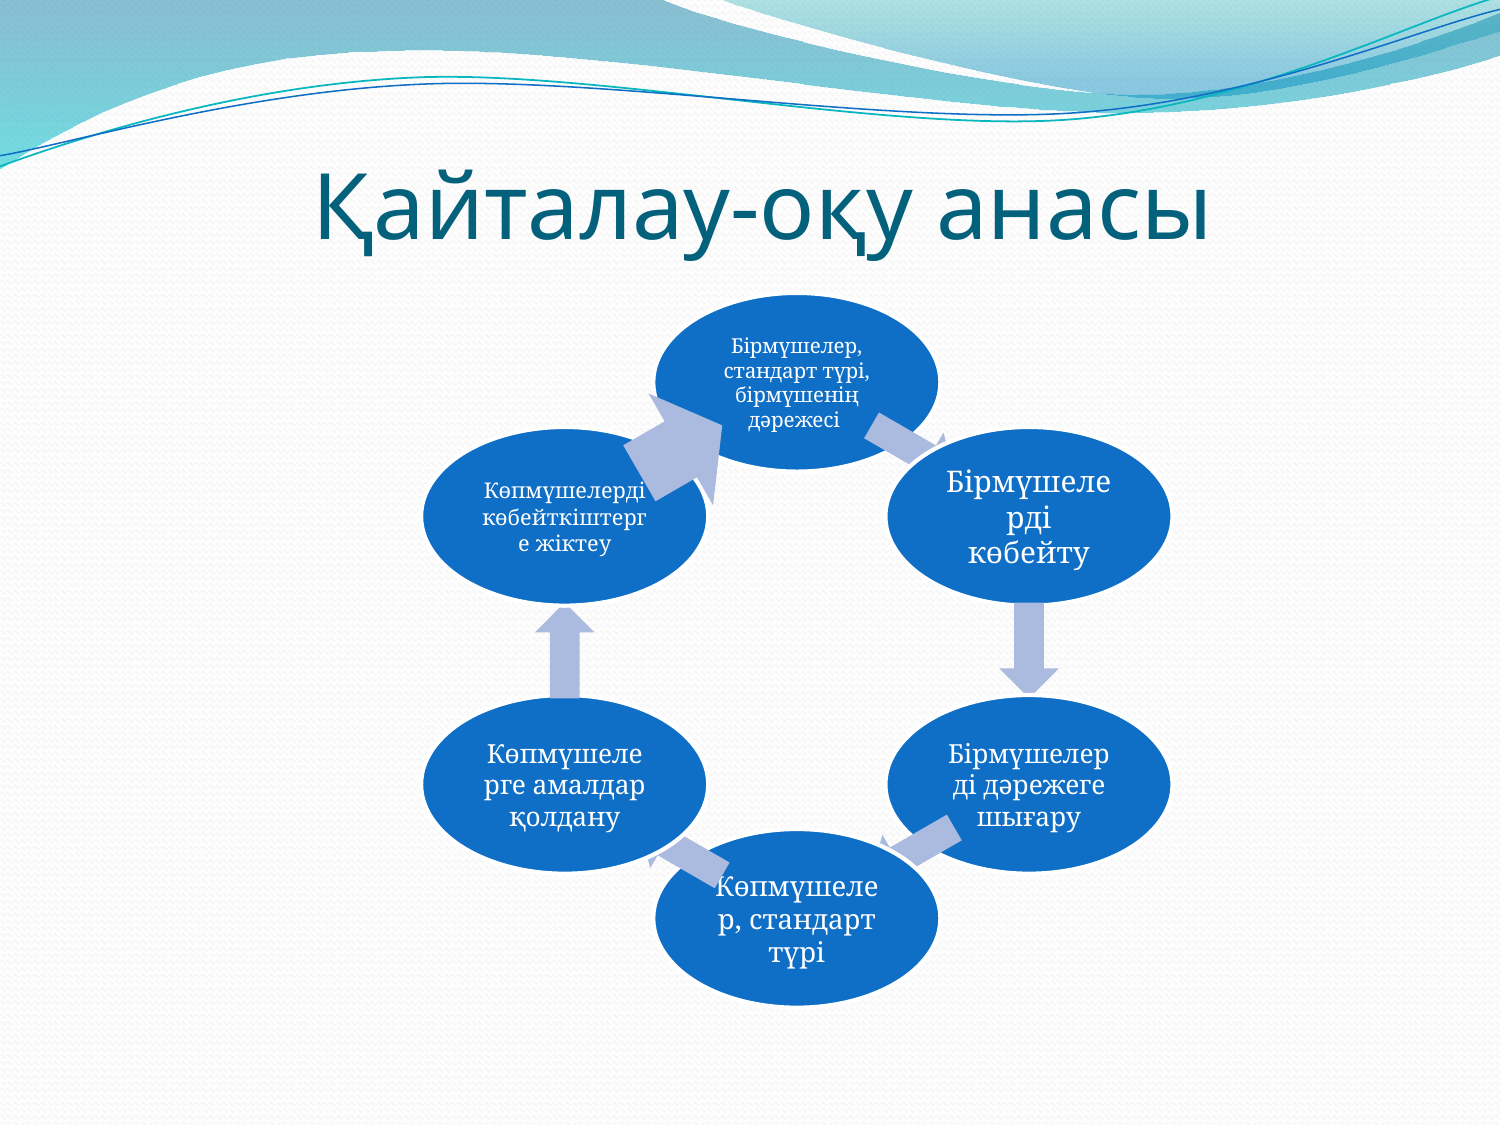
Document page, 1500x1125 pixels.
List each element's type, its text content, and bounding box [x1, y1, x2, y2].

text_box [222, 292, 1372, 1009]
title Қайталау-оқу анасы [82, 70, 1445, 258]
